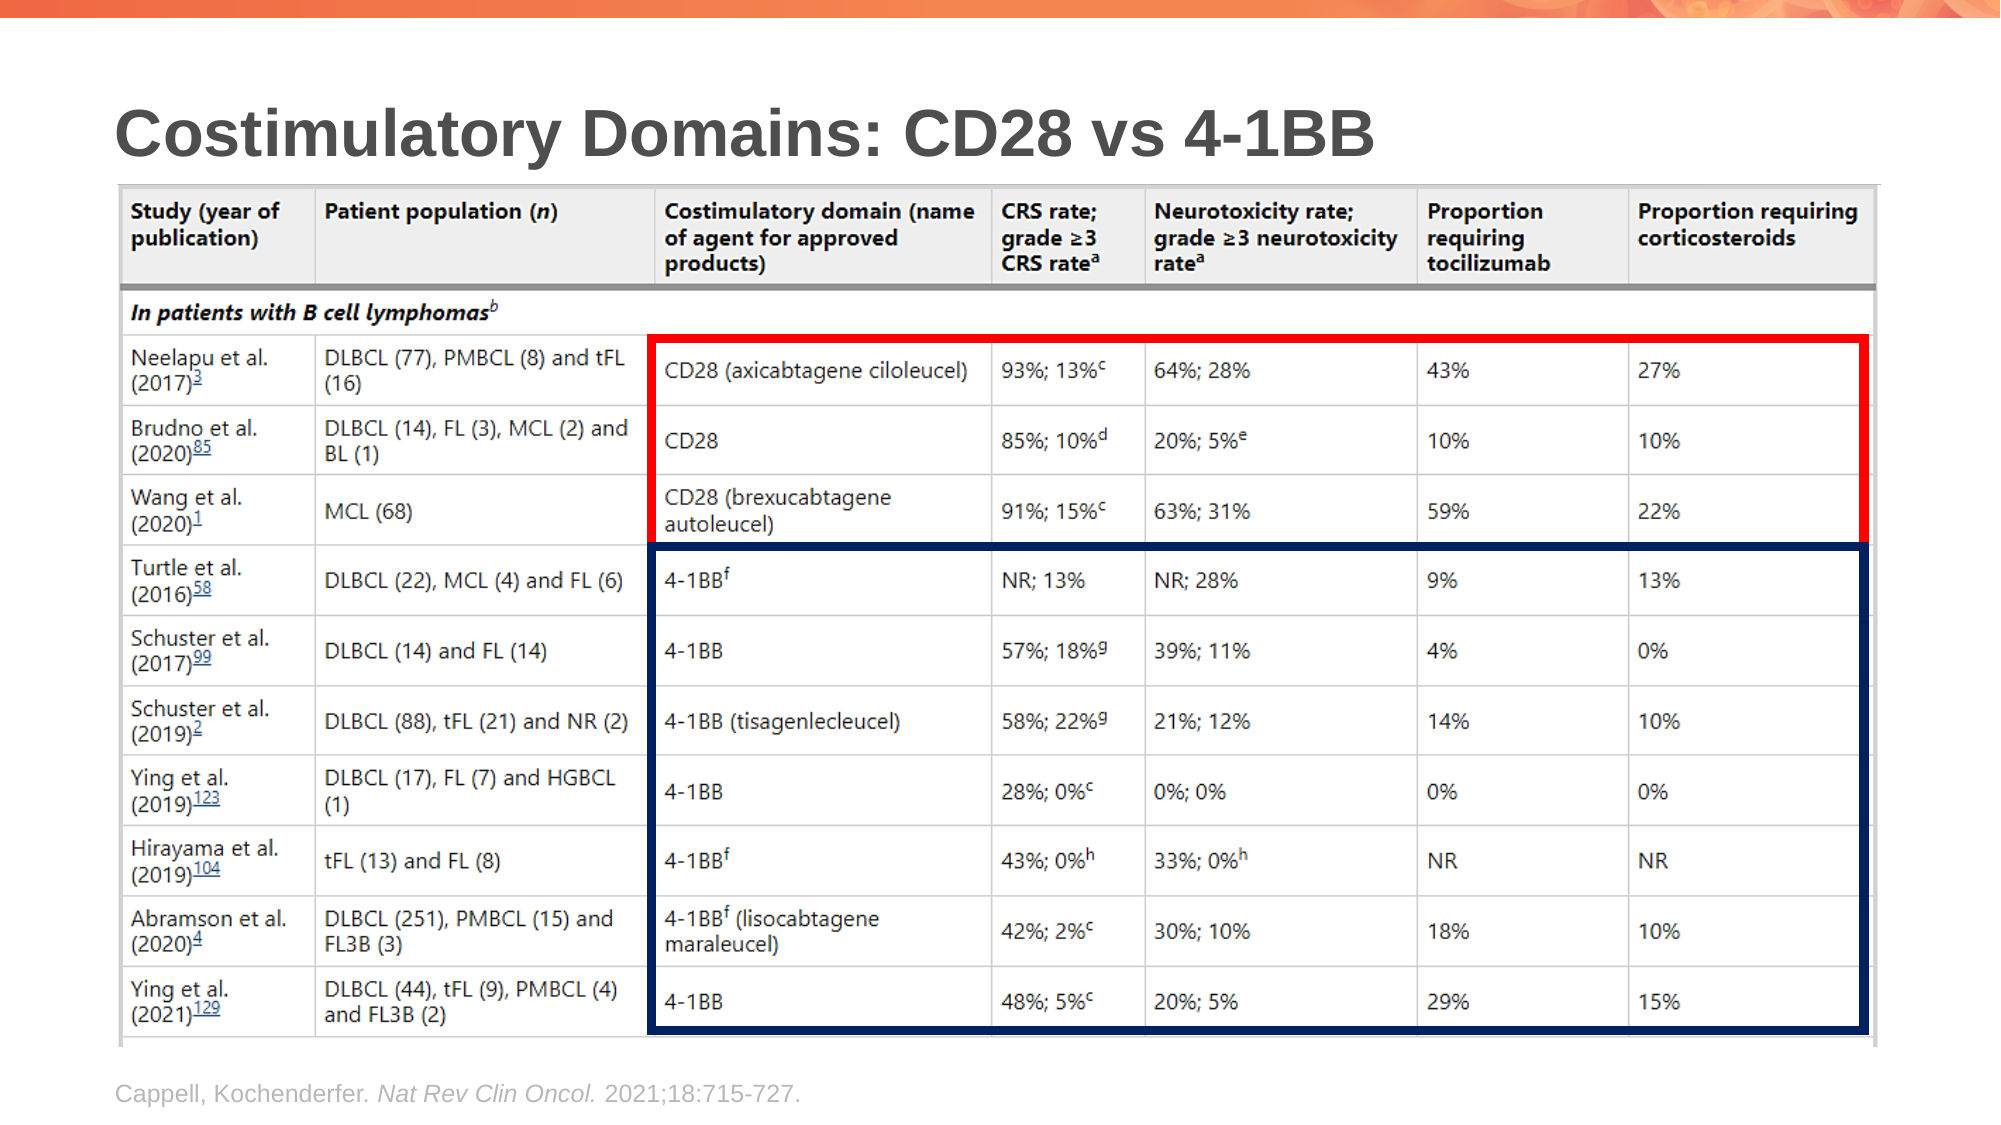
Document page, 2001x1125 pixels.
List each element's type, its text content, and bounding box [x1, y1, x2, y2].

footer Cappell, Kochenderfer. Nat Rev Clin Oncol. 2021;18:715-727. [99, 1042, 1863, 1116]
picture [0, 0, 2000, 18]
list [117, 184, 1882, 1047]
title Costimulatory Domains: CD28 vs 4-1BB [99, 32, 1863, 228]
